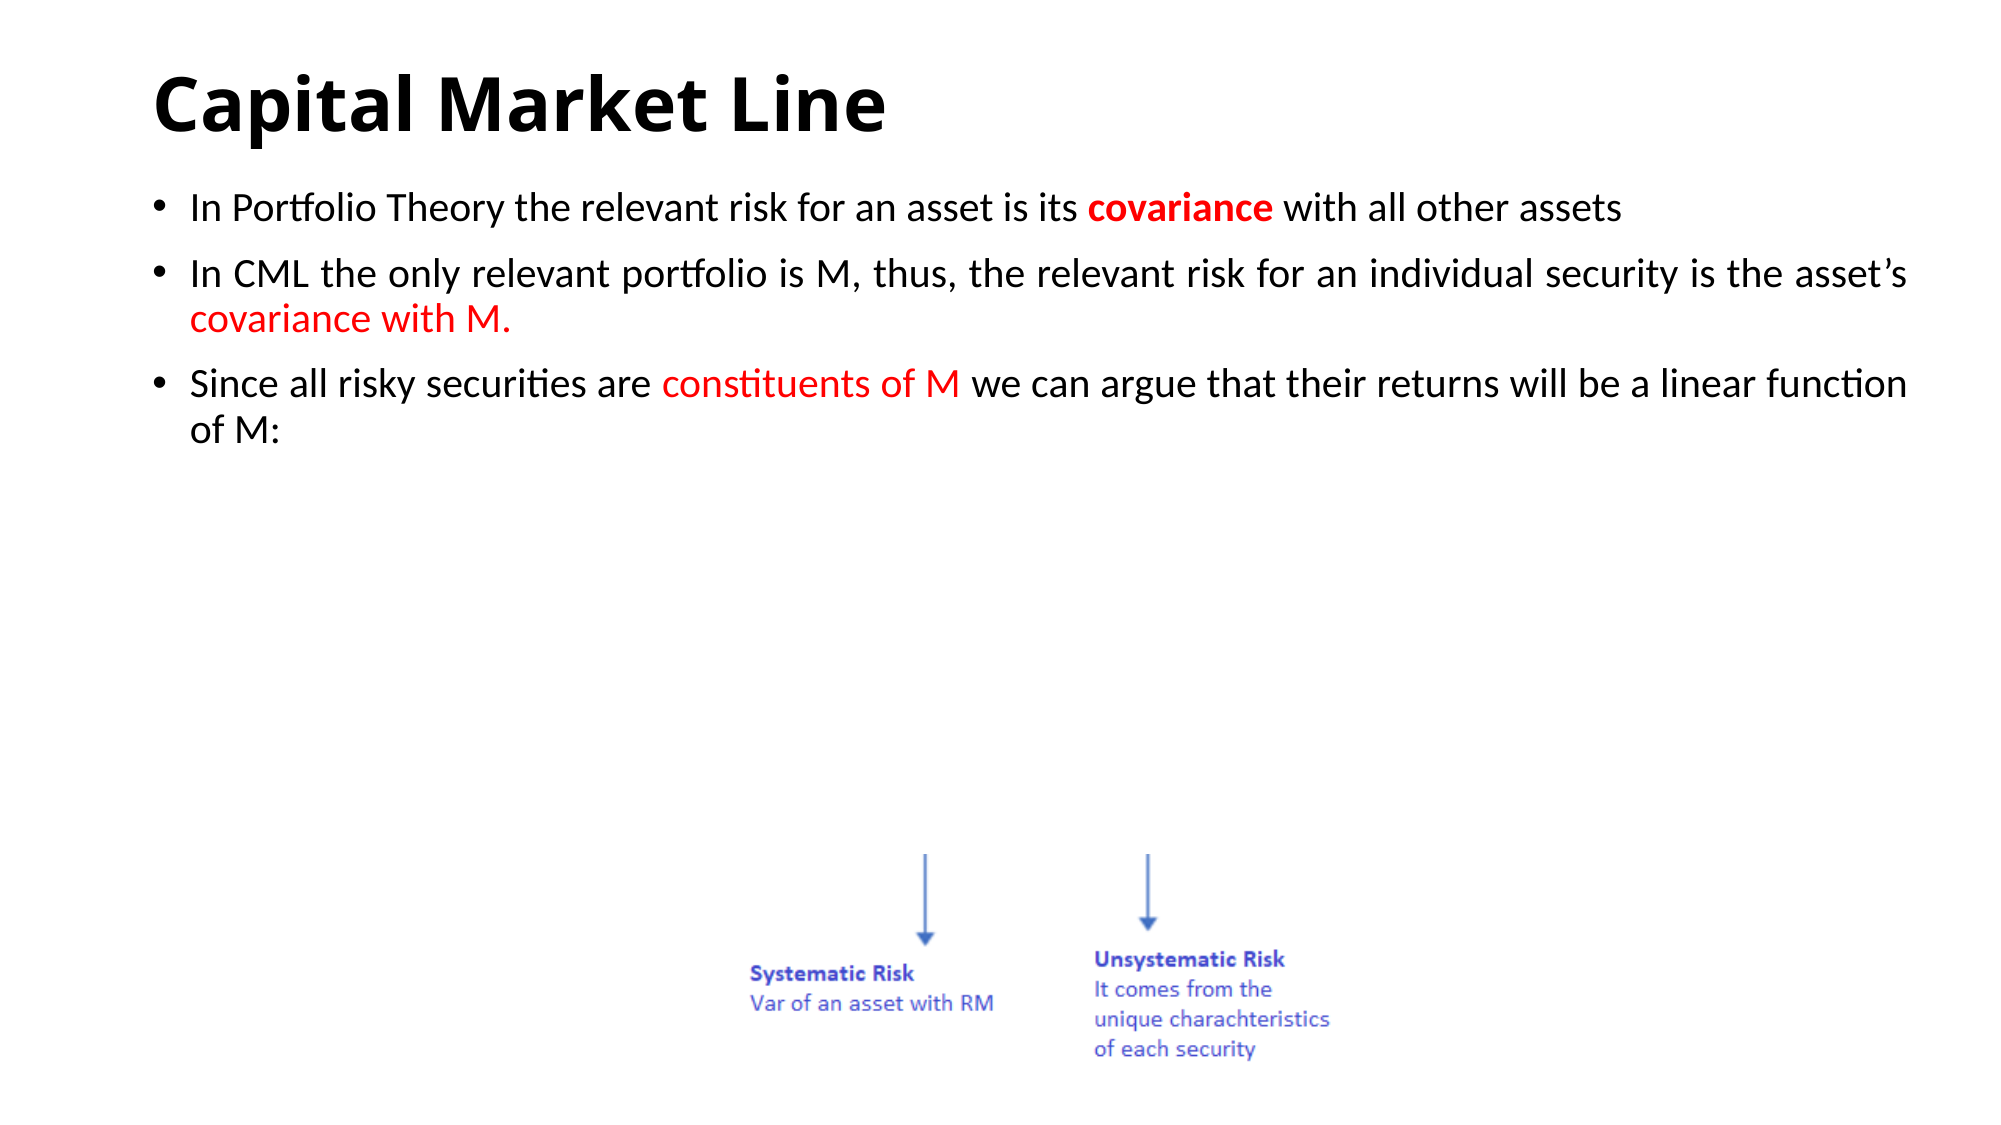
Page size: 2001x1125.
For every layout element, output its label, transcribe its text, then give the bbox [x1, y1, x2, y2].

picture [682, 854, 1379, 1077]
title Capital Market Line [137, 59, 1863, 155]
